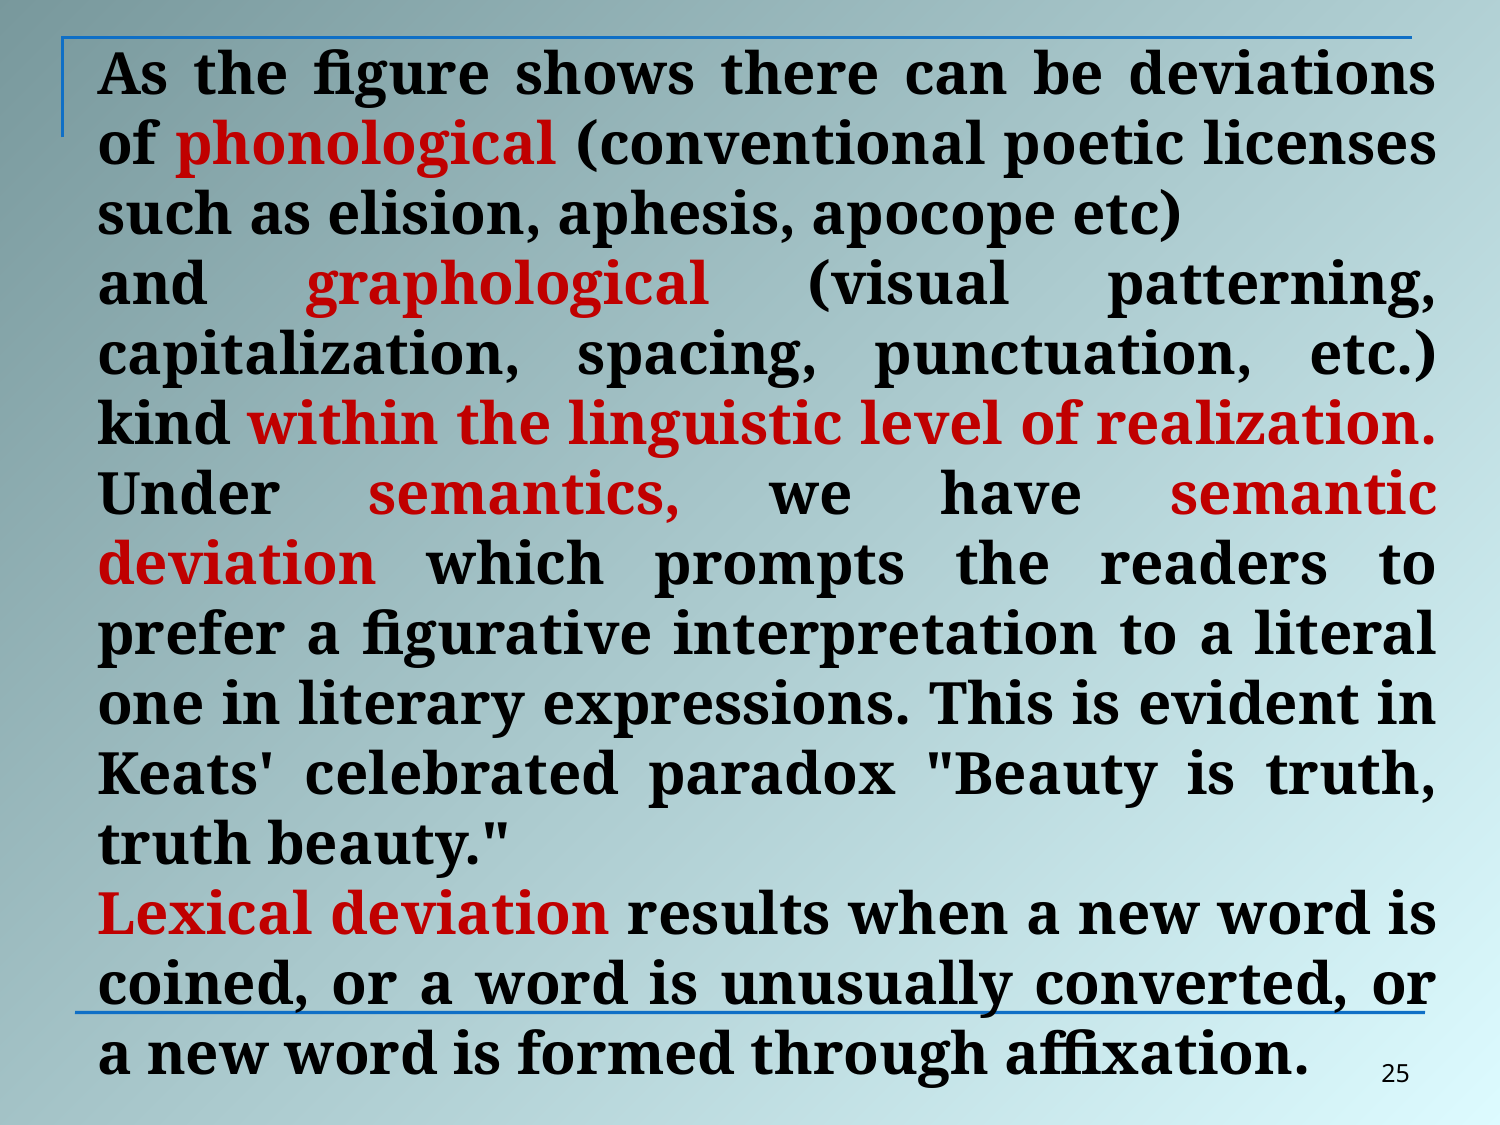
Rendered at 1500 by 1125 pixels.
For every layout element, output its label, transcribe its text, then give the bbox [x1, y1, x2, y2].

slide_number 25 [1074, 1023, 1426, 1100]
text_box As the figure shows there can be deviations of phonological (conventional poetic licenses such as elision, aphesis, apocope etc) and graphological (visual patterning, capitalization, spacing, punctuation, etc.) kind within the linguistic level of realization. Under semantics, we have semantic deviation which prompts the readers to prefer a figurative interpretation to a literal one in literary expressions. This is evident in Keats' celebrated paradox "Beauty is truth, truth beauty." Lexical deviation results when a new word is coined, or a word is unusually converted, or a new word is formed through affixation. [82, 28, 1454, 1094]
